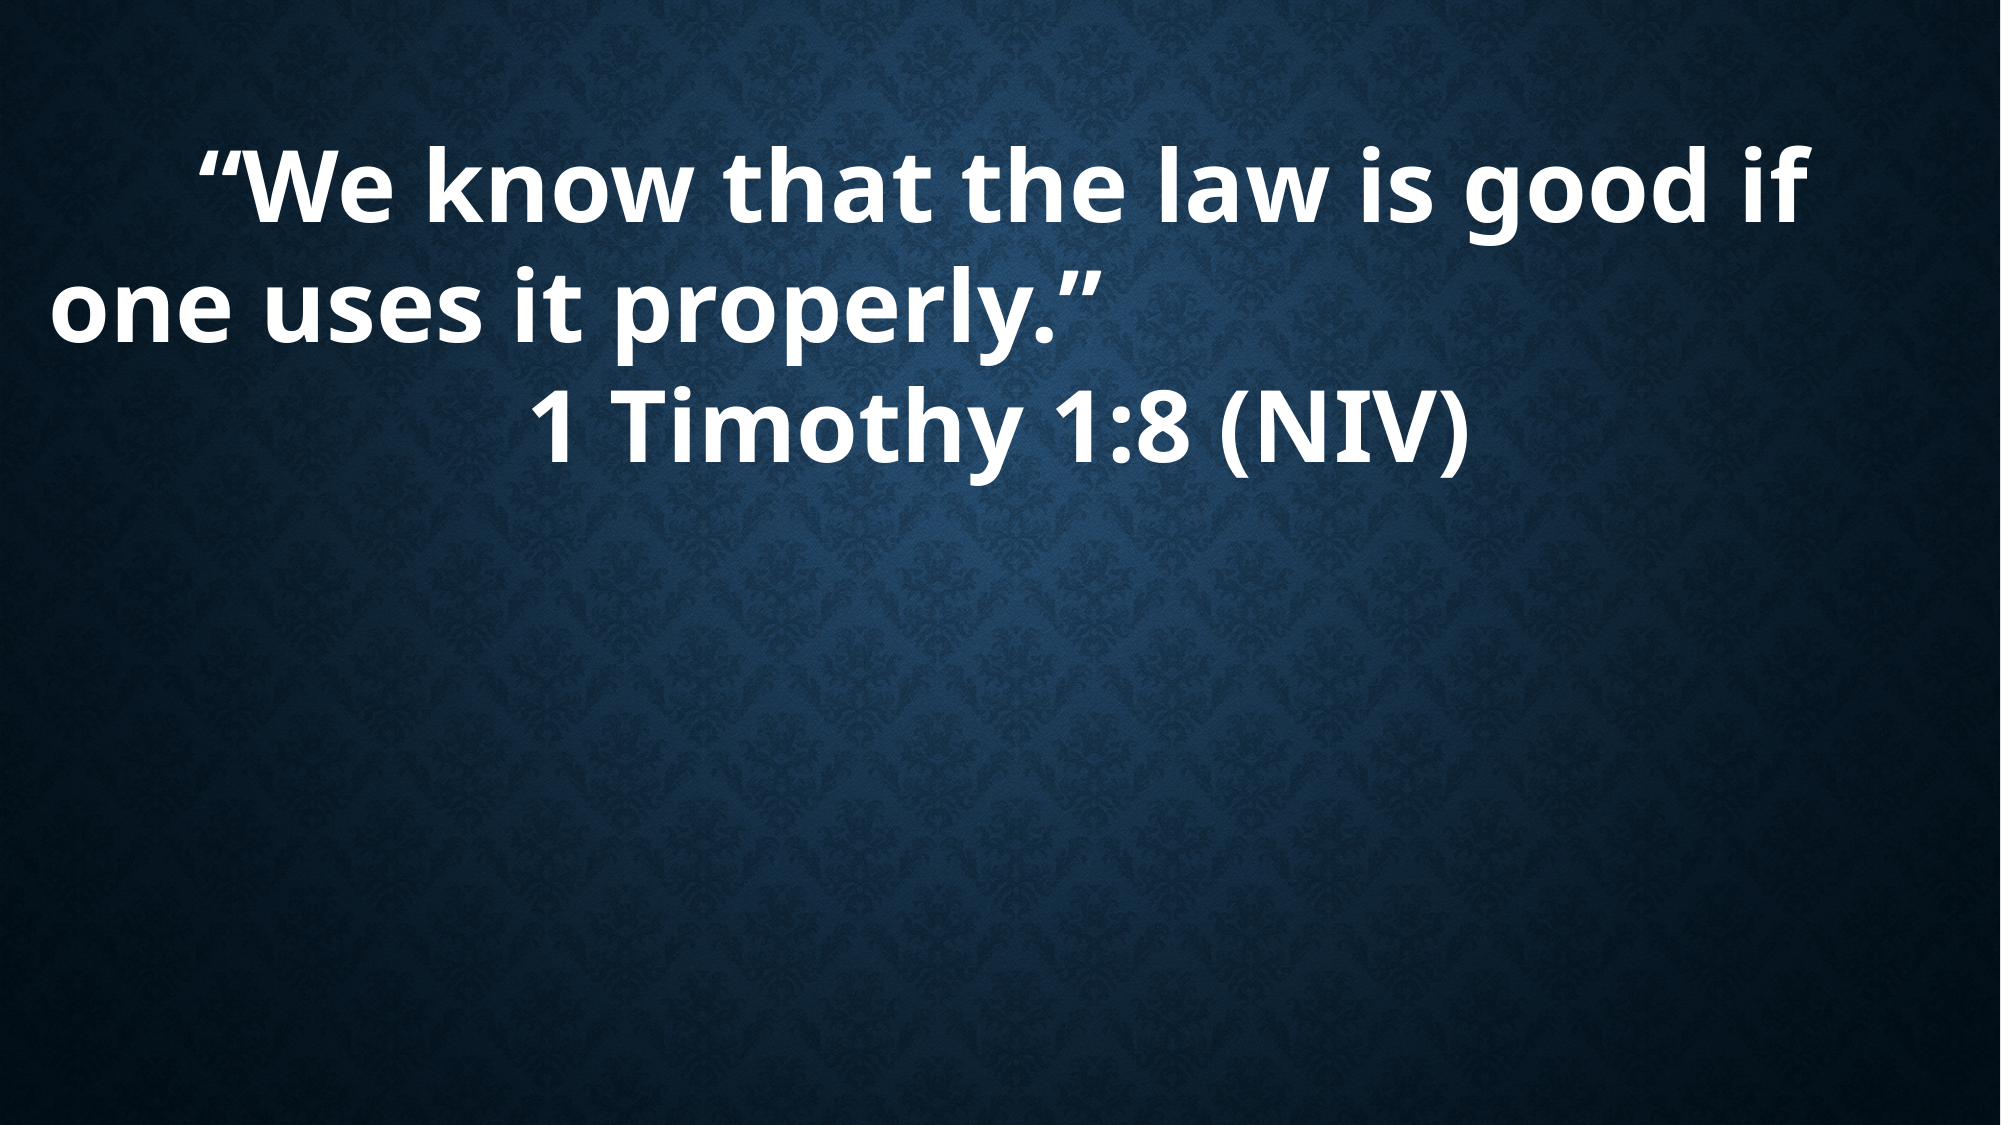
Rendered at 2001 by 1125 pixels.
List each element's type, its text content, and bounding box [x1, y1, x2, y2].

text_box “We know that the law is good if one uses it properly.” 1 Timothy 1:8 (NIV) [33, 114, 1967, 600]
